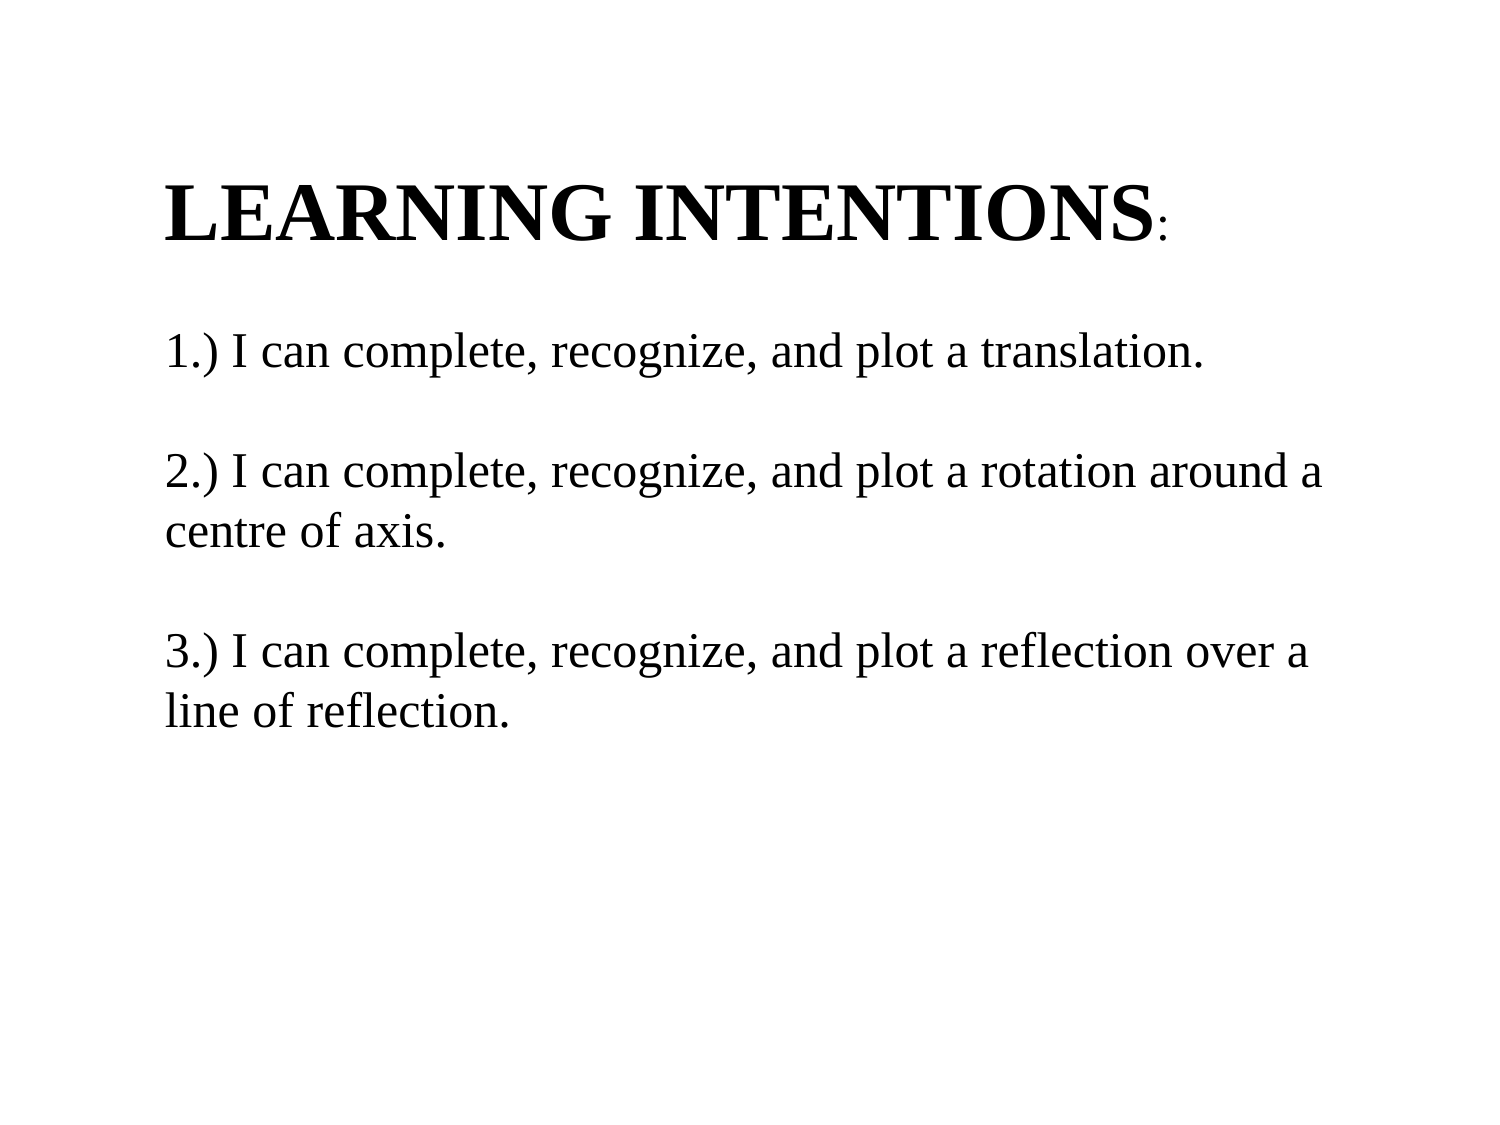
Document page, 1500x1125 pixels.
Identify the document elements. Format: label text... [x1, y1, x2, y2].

text_box LEARNING INTENTIONS: 1.) I can complete, recognize, and plot a translation. 2.) I can complete, recognize, and plot a rotation around a centre of axis. 3.) I can complete, recognize, and plot a reflection over a line of reflection. [149, 149, 1350, 830]
